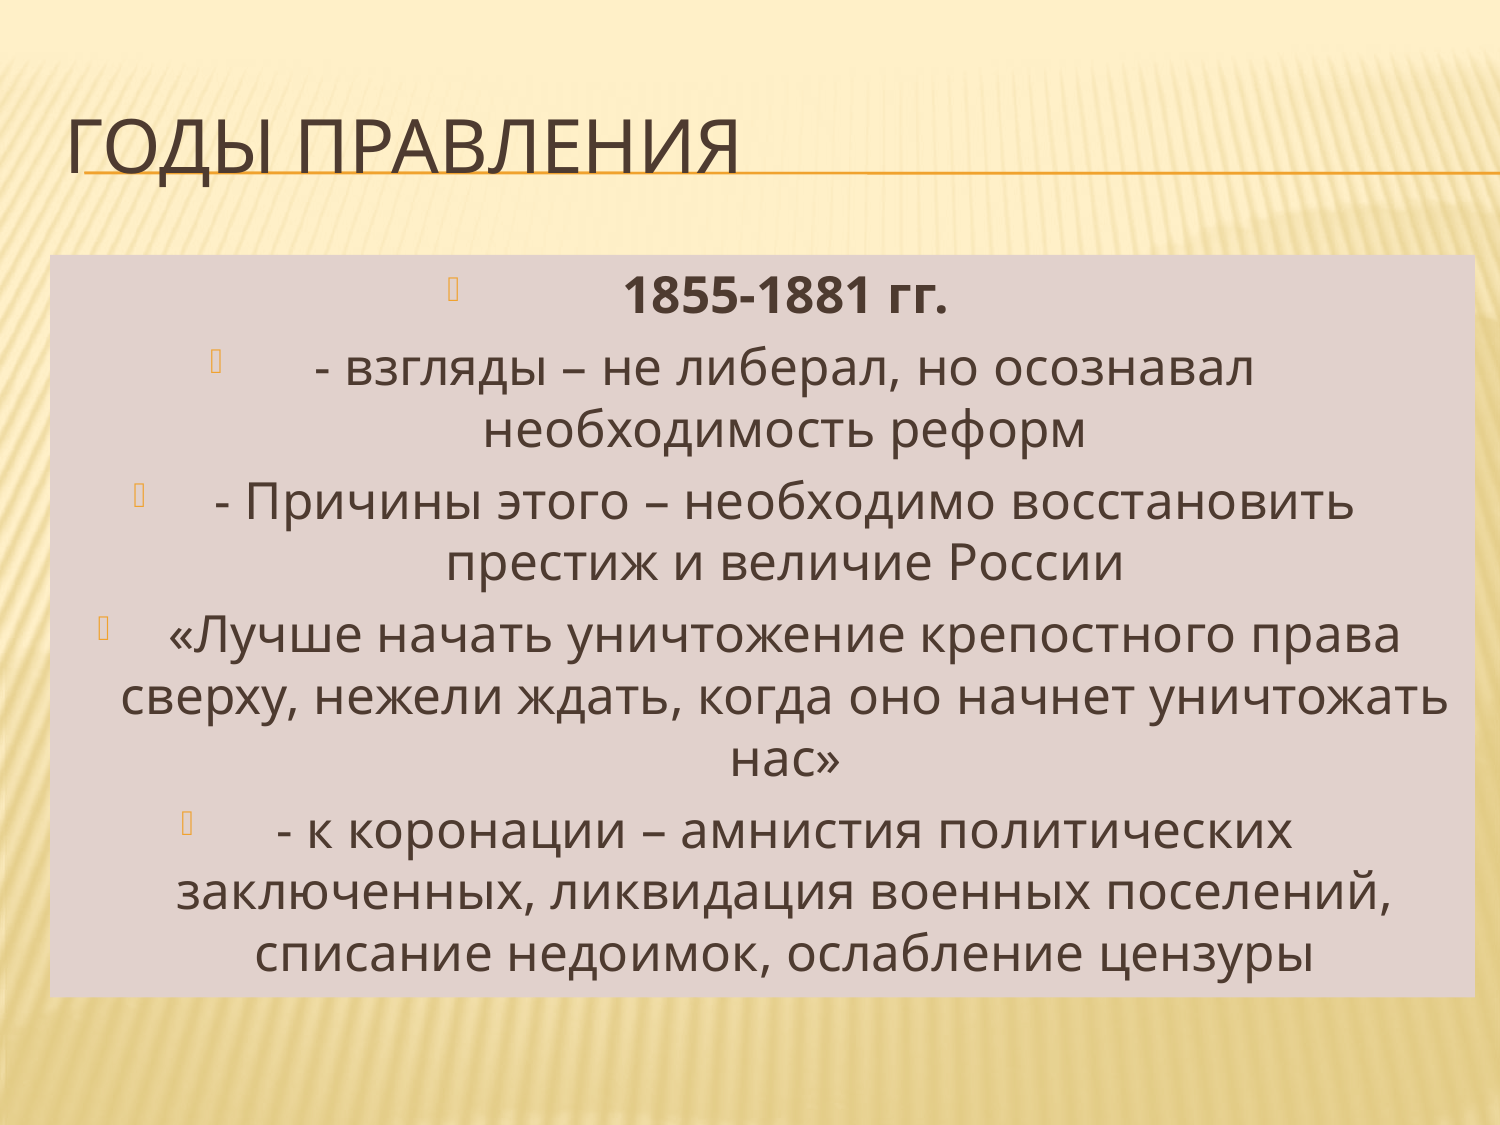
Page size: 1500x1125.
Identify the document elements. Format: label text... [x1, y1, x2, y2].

title Годы правления [50, 75, 1475, 213]
list 1855-1881 гг. - взгляды – не либерал, но осознавал необходимость реформ - Причины этого – необходимо восстановить престиж и величие России «Лучше начать уничтожение крепостного права сверху, нежели ждать, когда оно начнет уничтожать нас» - к коронации – амнистия политических заключенных, ликвидация военных поселений, списание недоимок, ослабление цензуры [50, 254, 1475, 998]
